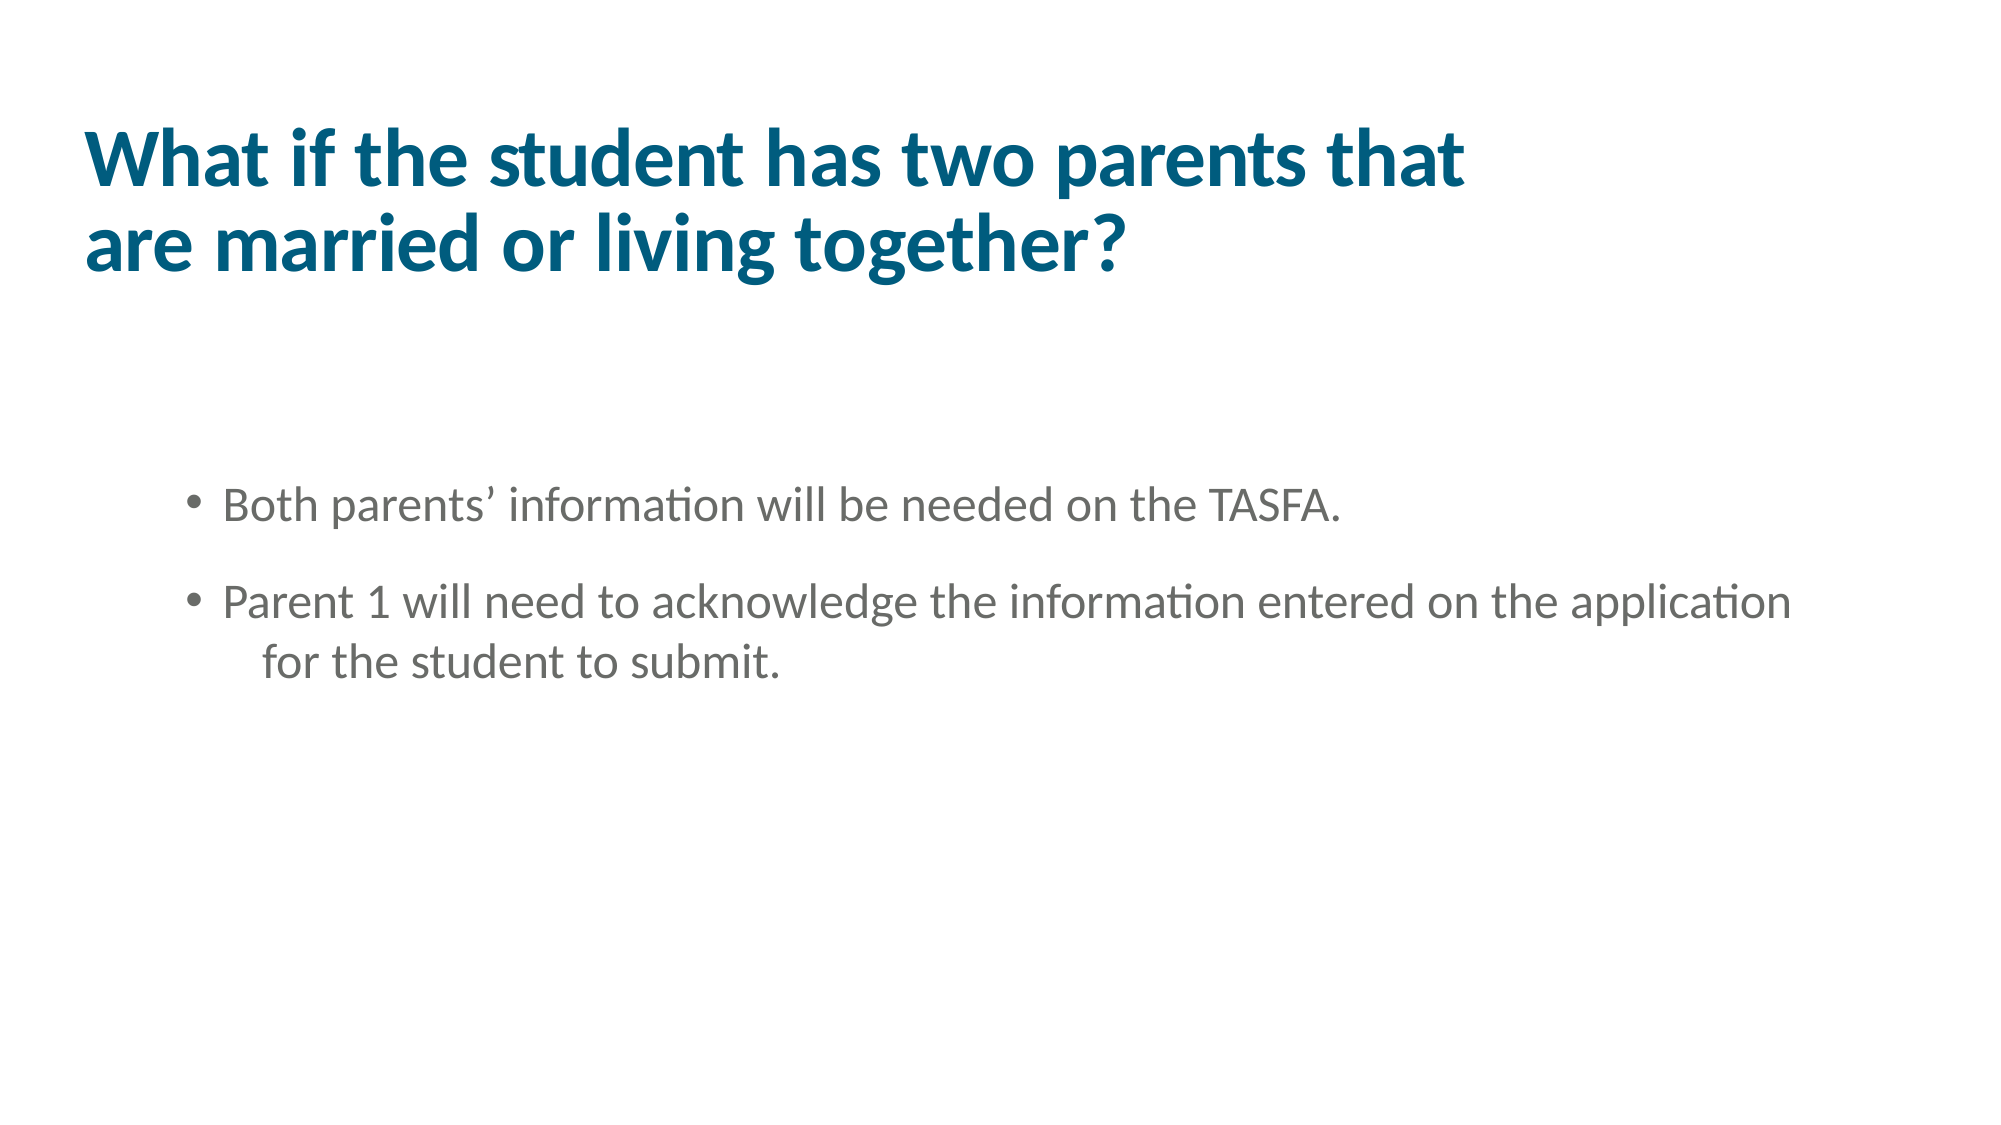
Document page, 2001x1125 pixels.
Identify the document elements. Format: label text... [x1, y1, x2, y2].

title What if the student has two parents that are married or living together? [82, 100, 1584, 307]
text_box Both parents’ information will be needed on the TASFA. Parent 1 will need to acknowledge the information entered on the application for the student to submit. [183, 469, 1801, 689]
